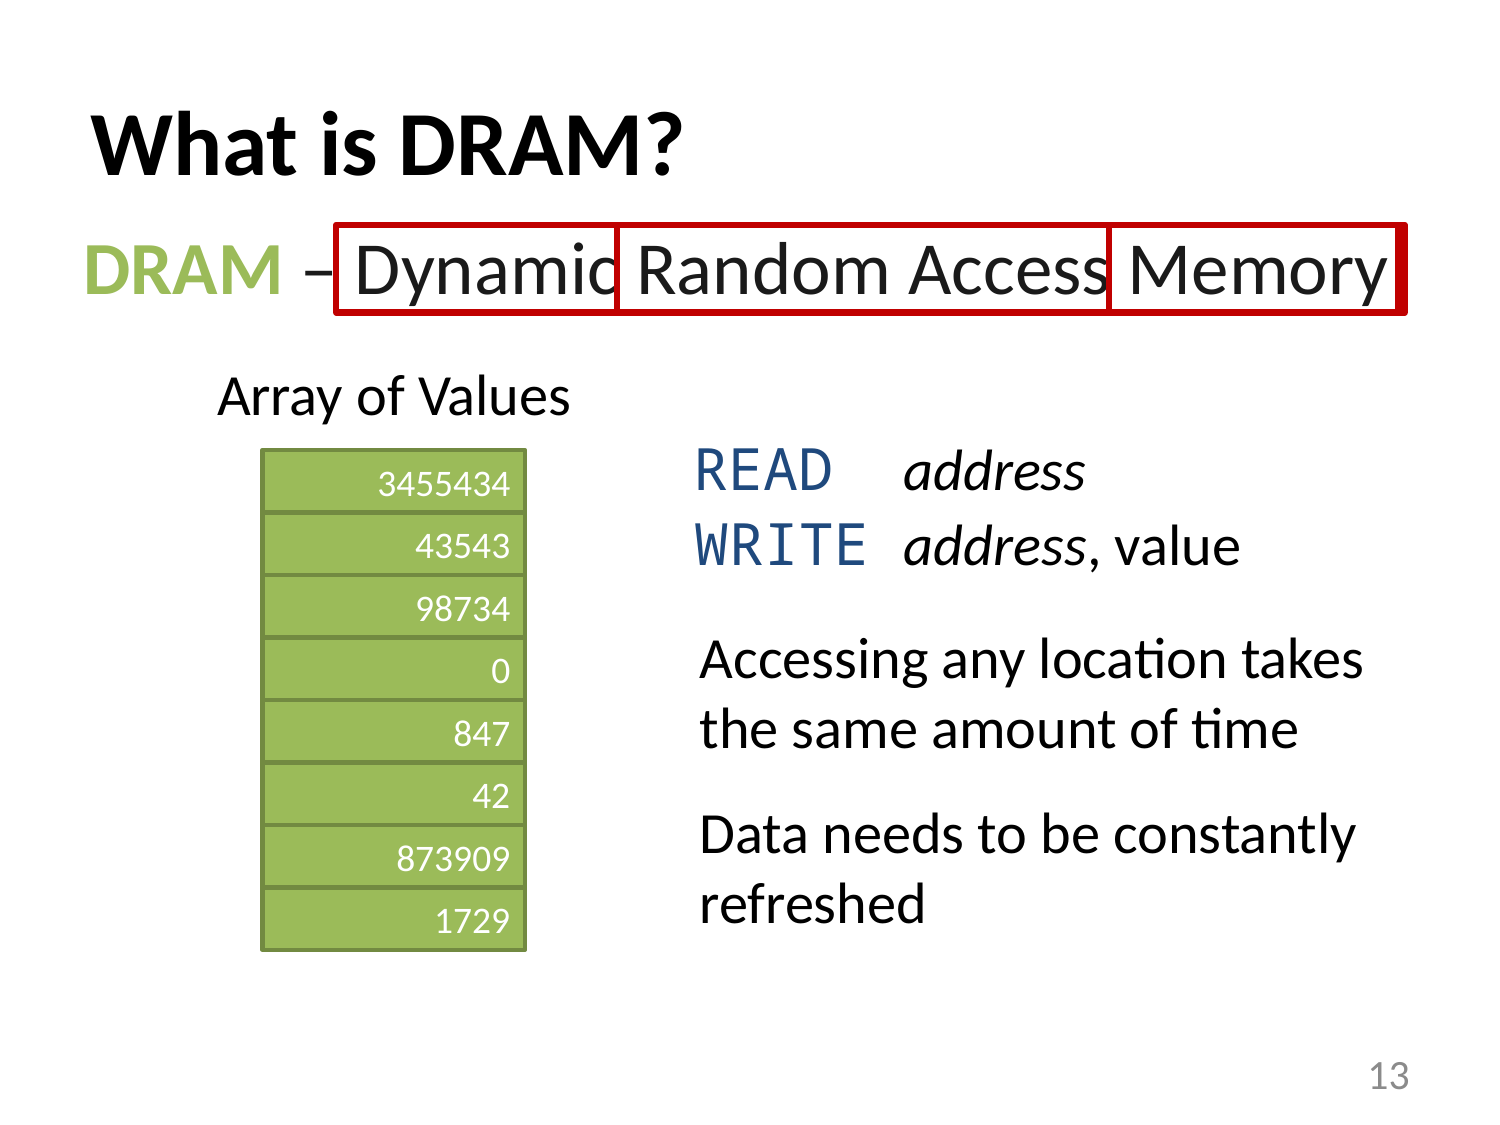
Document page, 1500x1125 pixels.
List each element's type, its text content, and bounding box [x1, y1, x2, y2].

text_box 1729 [260, 885, 527, 952]
slide_number 13 [1074, 1042, 1425, 1103]
text_box Data needs to be constantly refreshed [685, 787, 1448, 943]
text_box 42 [260, 760, 527, 823]
text_box 43543 [260, 510, 527, 573]
text_box Accessing any location takes the same amount of time [685, 612, 1448, 768]
text_box [1401, 223, 1407, 314]
text_box Array of Values [202, 350, 587, 435]
text_box 98734 [260, 573, 527, 635]
text_box 3455434 [260, 448, 527, 510]
text_box 847 [260, 698, 527, 760]
text_box 0 [260, 635, 527, 698]
text_box 873909 [260, 823, 527, 885]
text_box WRITE address, value [679, 500, 1256, 585]
text_box [334, 223, 1401, 314]
text_box READ address [678, 425, 1102, 510]
text_box DRAM – Dynamic Random Access Memory [68, 212, 1405, 318]
title What is DRAM? [75, 45, 1425, 233]
